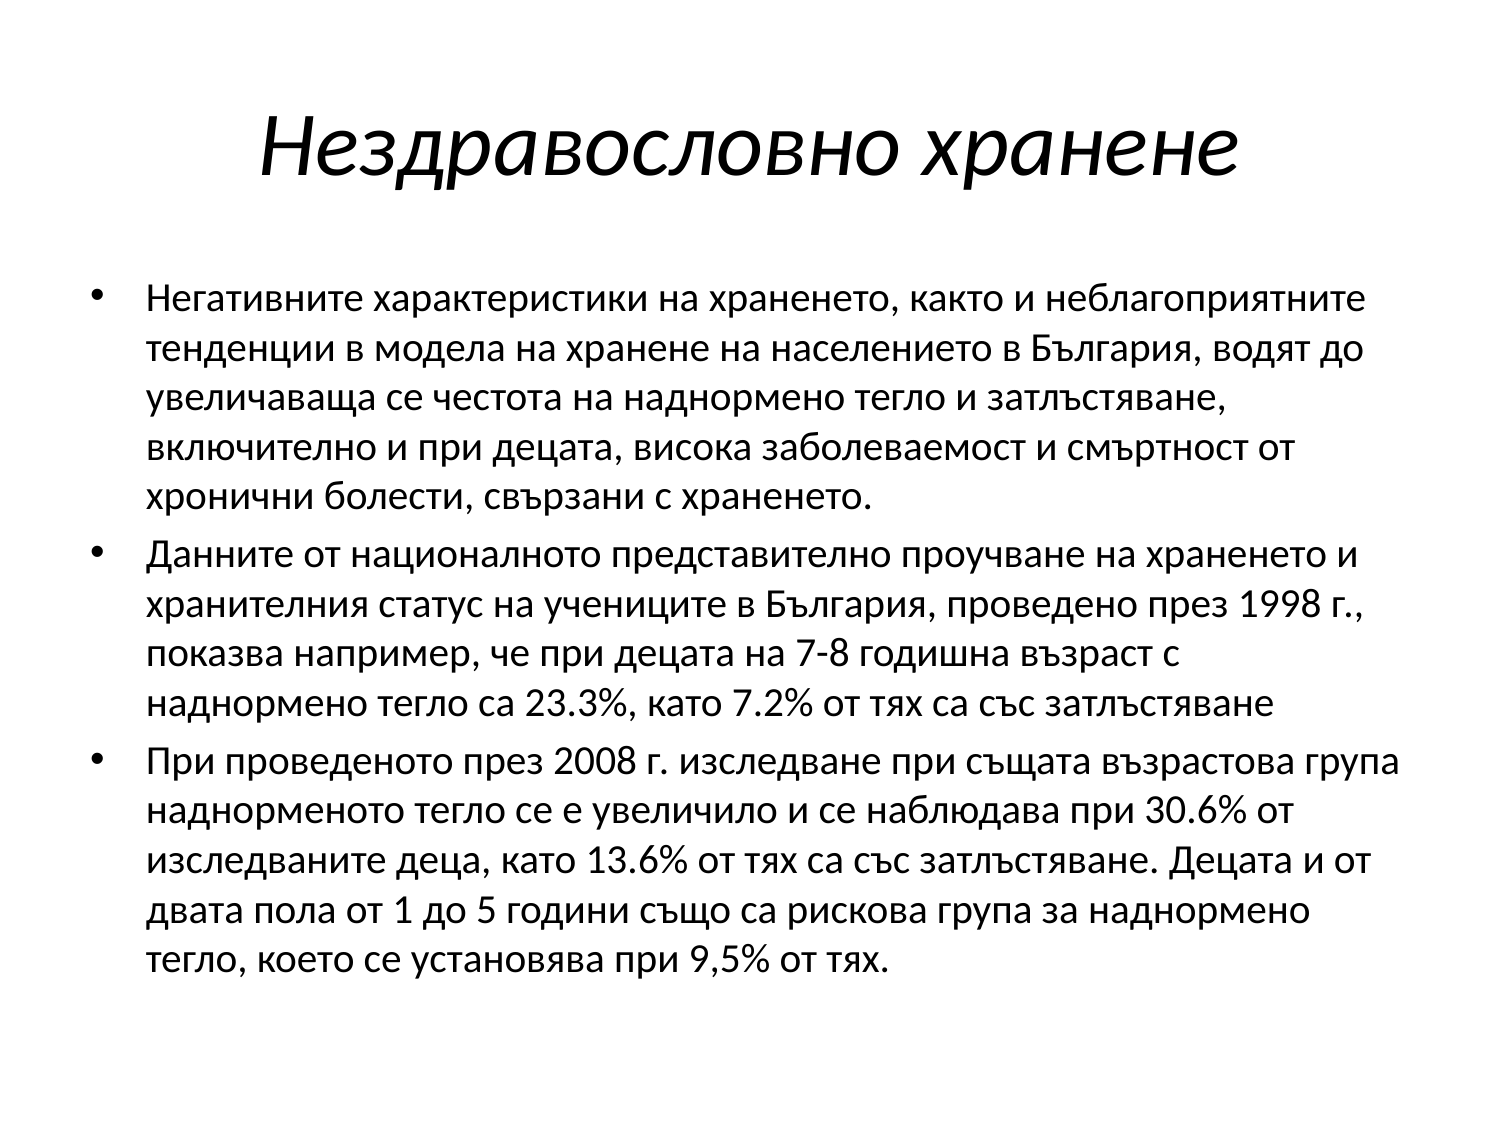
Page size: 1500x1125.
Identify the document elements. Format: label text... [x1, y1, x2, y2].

list Негативните характеристики на храненето, както и неблагоприятните тенденции в модела на хранене на населението в България, водят до увеличаваща се честота на наднормено тегло и затлъстяване, включително и при децатa, висока заболеваемост и смъртност от хронични болести, свързани с храненето. Данните от националното представително проучване на храненето и хранителния статус на учениците в България, проведено през 1998 г., показва например, че при децата на 7-8 годишна възраст с наднормено тегло са 23.3%, като 7.2% от тях са със затлъстяване При проведеното през 2008 г. изследване при същата възрастова група наднорменото тегло се е увеличило и се наблюдава при 30.6% от изследваните деца, като 13.6% от тях са със затлъстяване. Децата и от двата пола от 1 до 5 години също са рискова група за наднормено тегло, което се установява при 9,5% от тях. [75, 262, 1425, 1005]
title Нездравословно хранене [75, 45, 1425, 233]
